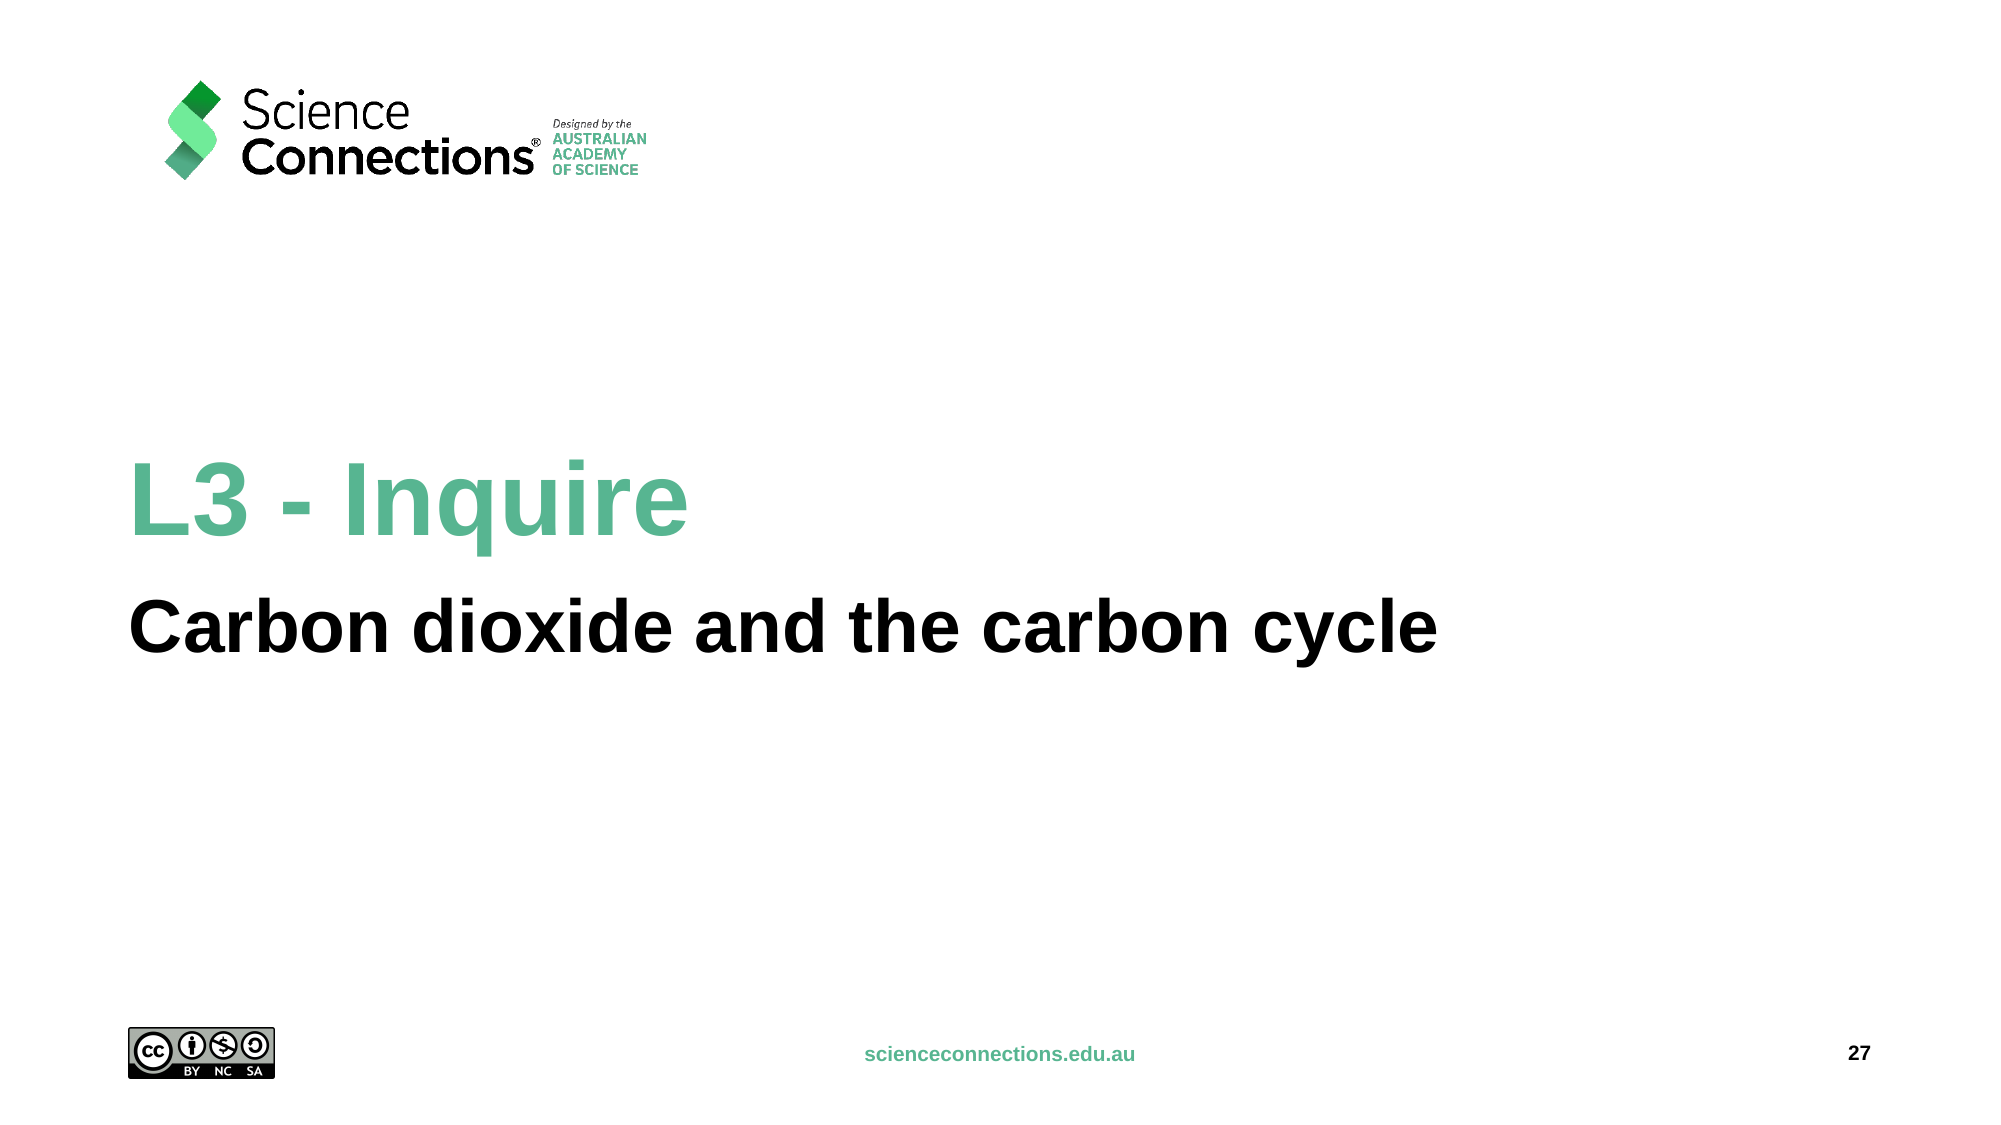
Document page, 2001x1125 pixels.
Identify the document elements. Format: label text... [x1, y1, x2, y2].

title L3 - Inquire [128, 451, 1598, 574]
footer scienceconnections.edu.au [653, 1027, 1347, 1079]
picture [128, 1027, 275, 1079]
list Carbon dioxide and the carbon cycle [128, 592, 1835, 939]
picture [128, 73, 689, 182]
slide_number 27 [1753, 1026, 1872, 1078]
